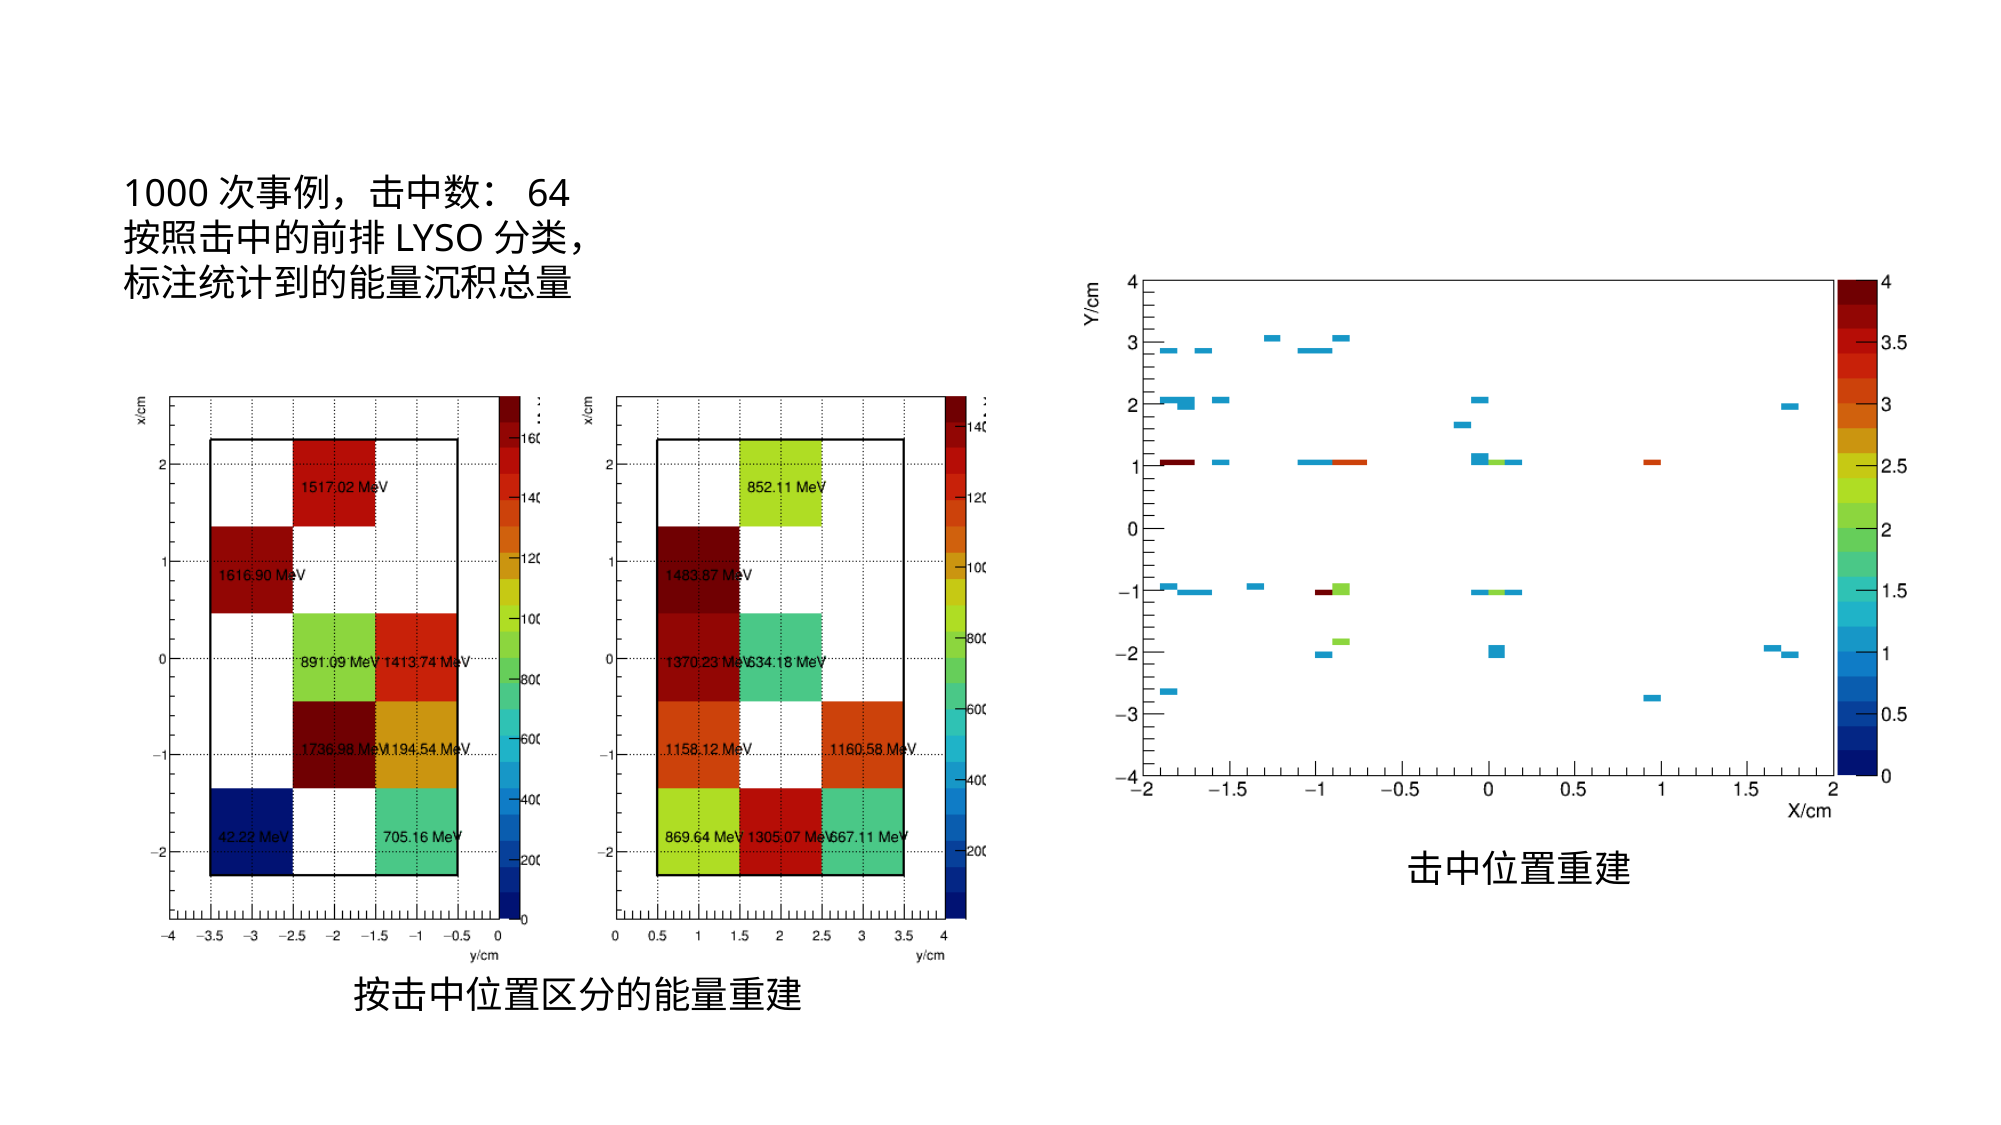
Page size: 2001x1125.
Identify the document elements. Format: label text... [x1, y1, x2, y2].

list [1057, 218, 1920, 838]
picture [575, 331, 986, 985]
text_box 击中位置重建 [1275, 838, 1764, 898]
text_box 1000次事例，击中数：64 按照击中的前排LYSO分类，标注统计到的能量沉积总量 [108, 161, 597, 312]
picture [128, 331, 540, 985]
text_box 按击中位置区分的能量重建 [334, 963, 823, 1023]
